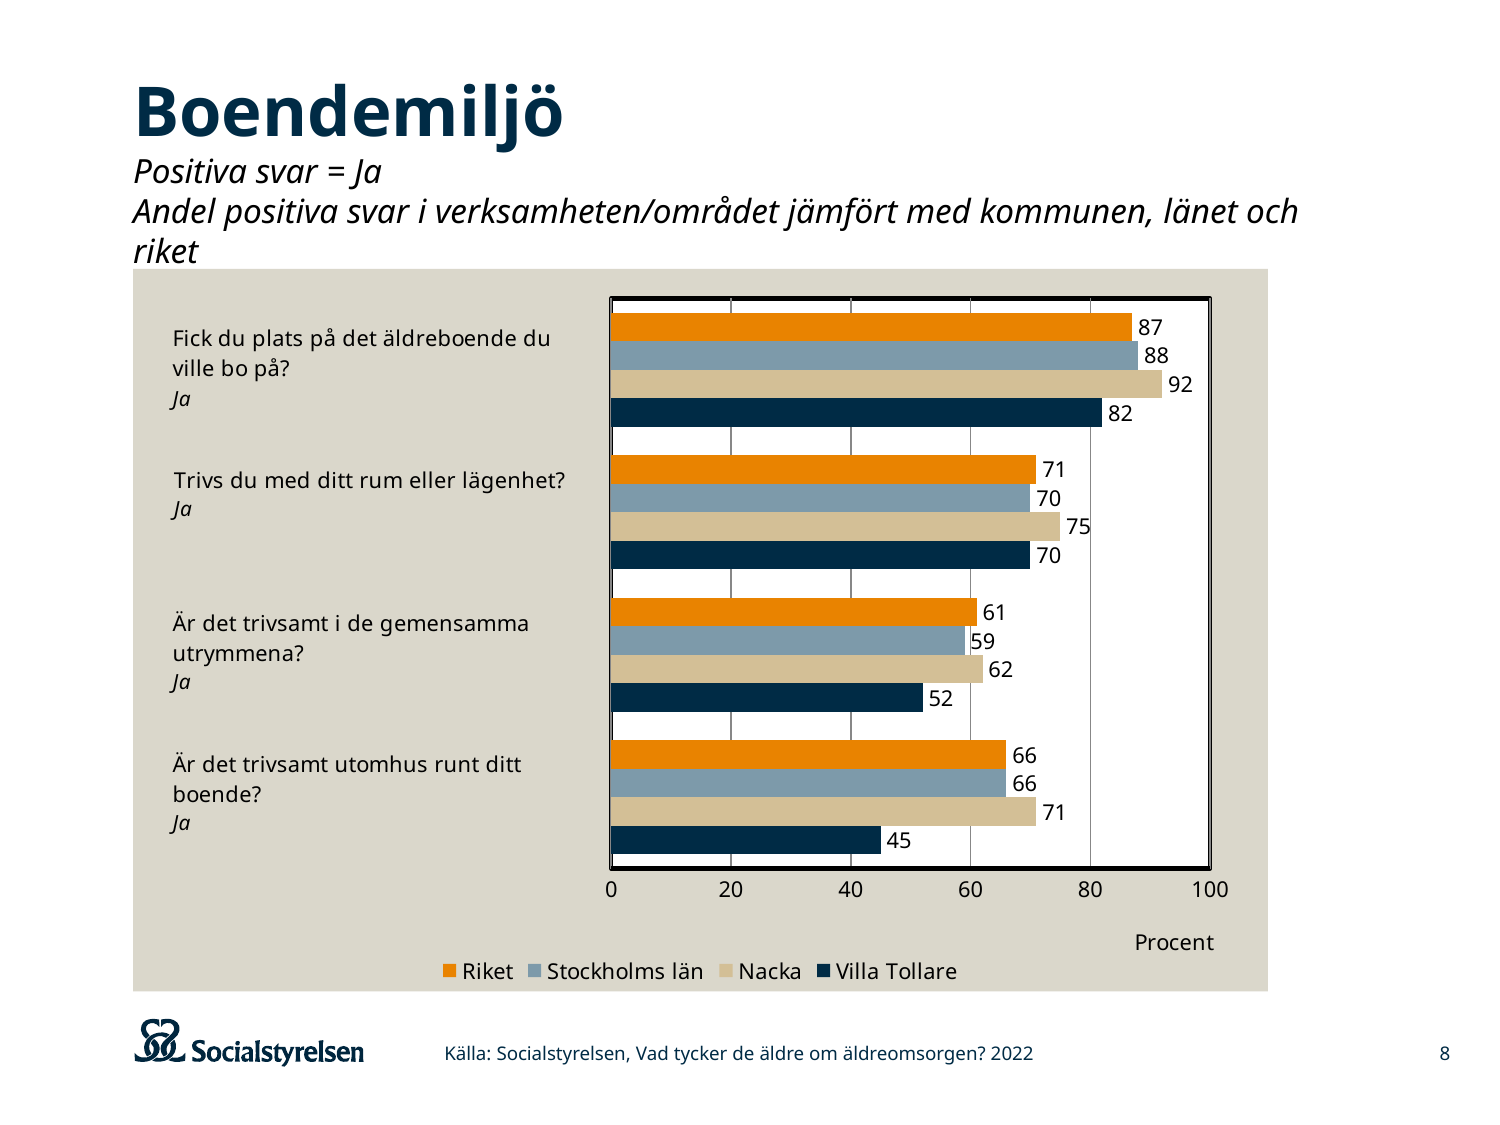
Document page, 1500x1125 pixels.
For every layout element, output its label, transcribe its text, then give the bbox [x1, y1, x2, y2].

footer Källa: Socialstyrelsen, Vad tycker de äldre om äldreomsorgen? 2022 [444, 1032, 1110, 1077]
chart [132, 268, 1269, 992]
title Boendemiljö Positiva svar = Ja Andel positiva svar i verksamheten/området jämfört med kommunen, länet och riket [133, 68, 1352, 281]
slide_number 8 [1379, 1032, 1451, 1077]
